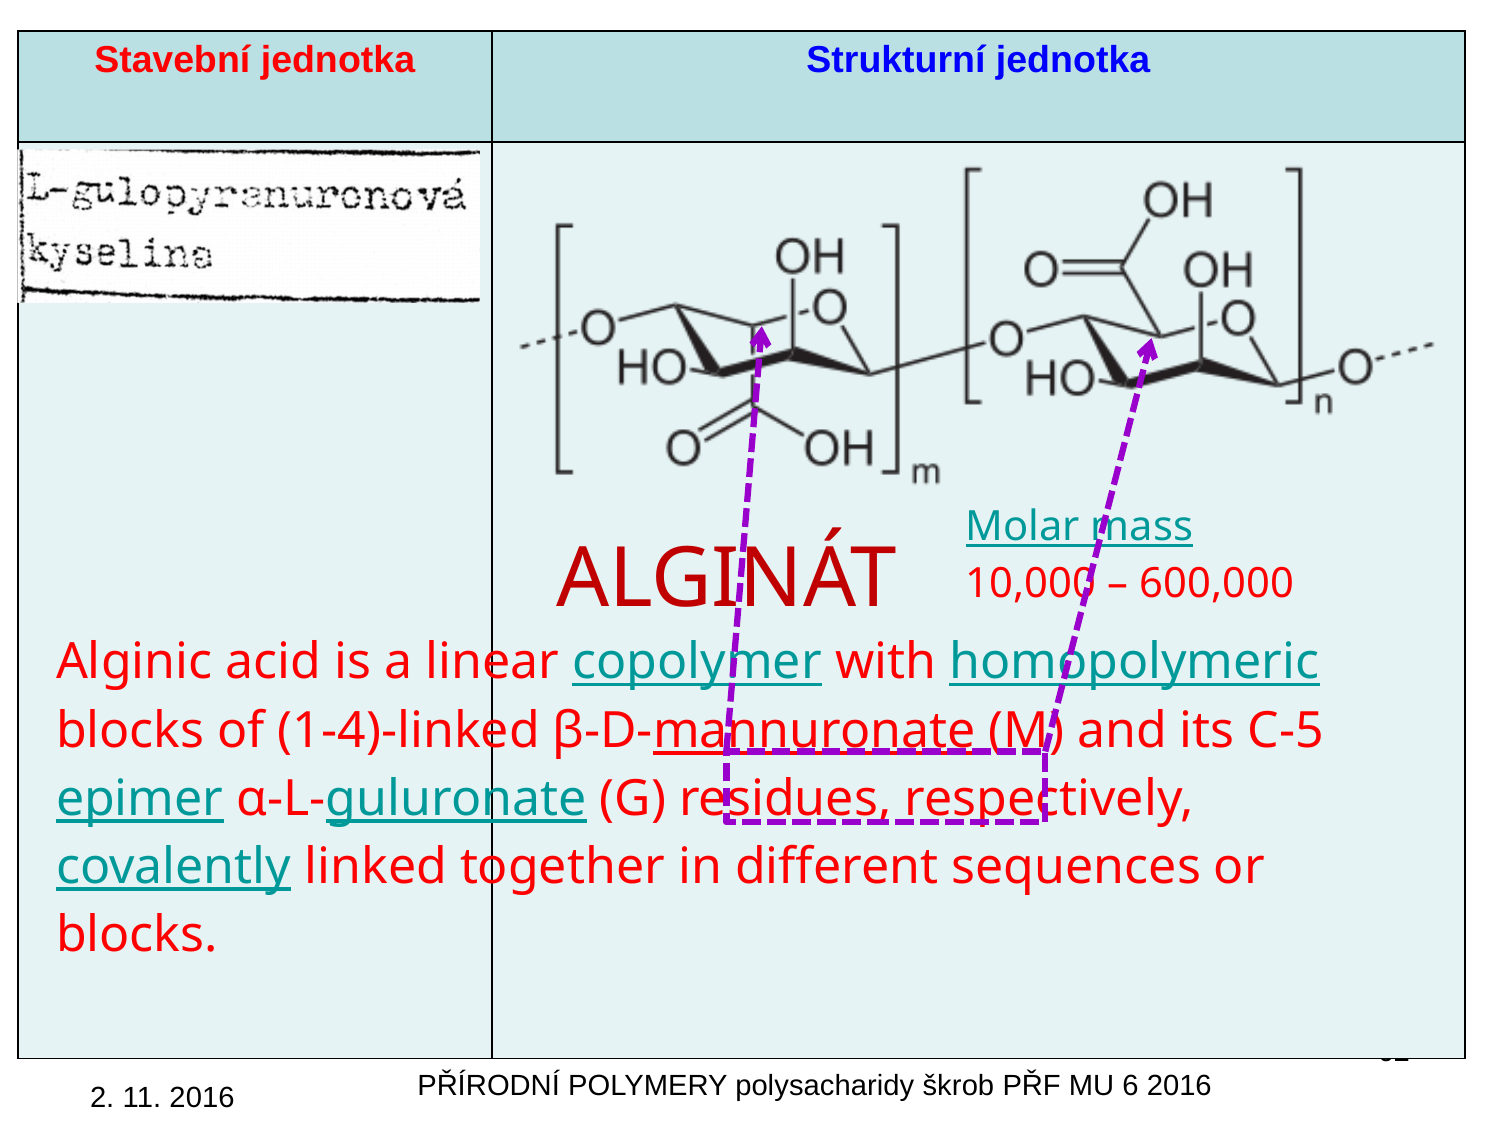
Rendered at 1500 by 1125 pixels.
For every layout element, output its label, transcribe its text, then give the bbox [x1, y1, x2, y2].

text_box ALGINÁT [767, 515, 951, 621]
text_box Molar mass 10,000 – 600,000 [950, 500, 1039, 614]
picture [18, 0, 480, 457]
text_box Alginic acid is a linear copolymer with homopolymeric blocks of (1-4)-linked β-D-mannuronate (M) and its C-5 epimer α-L-guluronate (G) residues, respectively, covalently linked together in different sequences or blocks. [41, 621, 1447, 970]
picture [497, 160, 1458, 492]
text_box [726, 326, 762, 752]
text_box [1045, 337, 1152, 752]
table_cell [493, 143, 1464, 1058]
table_header Stavební jednotka [330, 32, 491, 141]
table_header Stavební jednotka [19, 32, 166, 141]
table_cell [19, 143, 491, 1058]
text_box ALGINÁT [501, 515, 720, 621]
table_header Strukturní jednotka [493, 32, 1464, 141]
footer PŘÍRODNÍ POLYMERY polysacharidy škrob PŘF MU 6 2016 [265, 1059, 1074, 1103]
slide_number 62 [1074, 1059, 1426, 1103]
text_box [724, 749, 1047, 824]
slide_number 2. 11. 2016 [74, 1070, 265, 1103]
text_box Molar mass 10,000 – 600,000 [1155, 499, 1459, 614]
